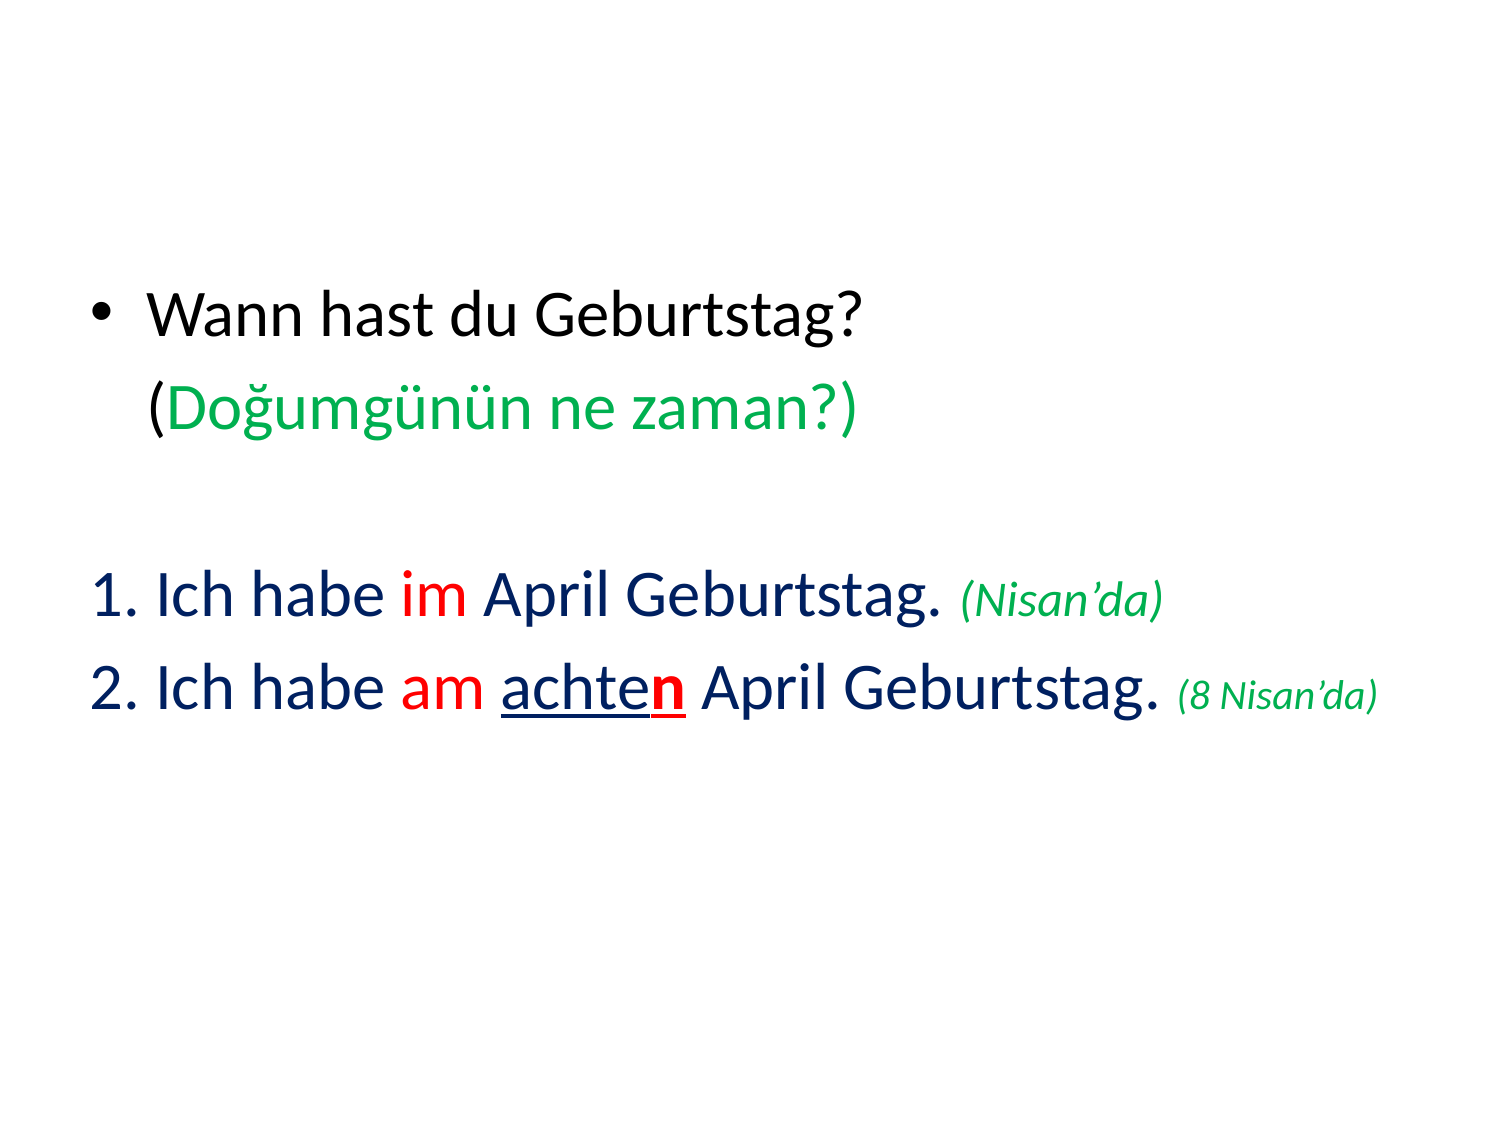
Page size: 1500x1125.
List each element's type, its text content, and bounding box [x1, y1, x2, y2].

list Wann hast du Geburtstag? (Doğumgünün ne zaman?) 1. Ich habe im April Geburtstag. (Nisan’da) 2. Ich habe am achten April Geburtstag. (8 Nisan’da) [75, 262, 1425, 1005]
